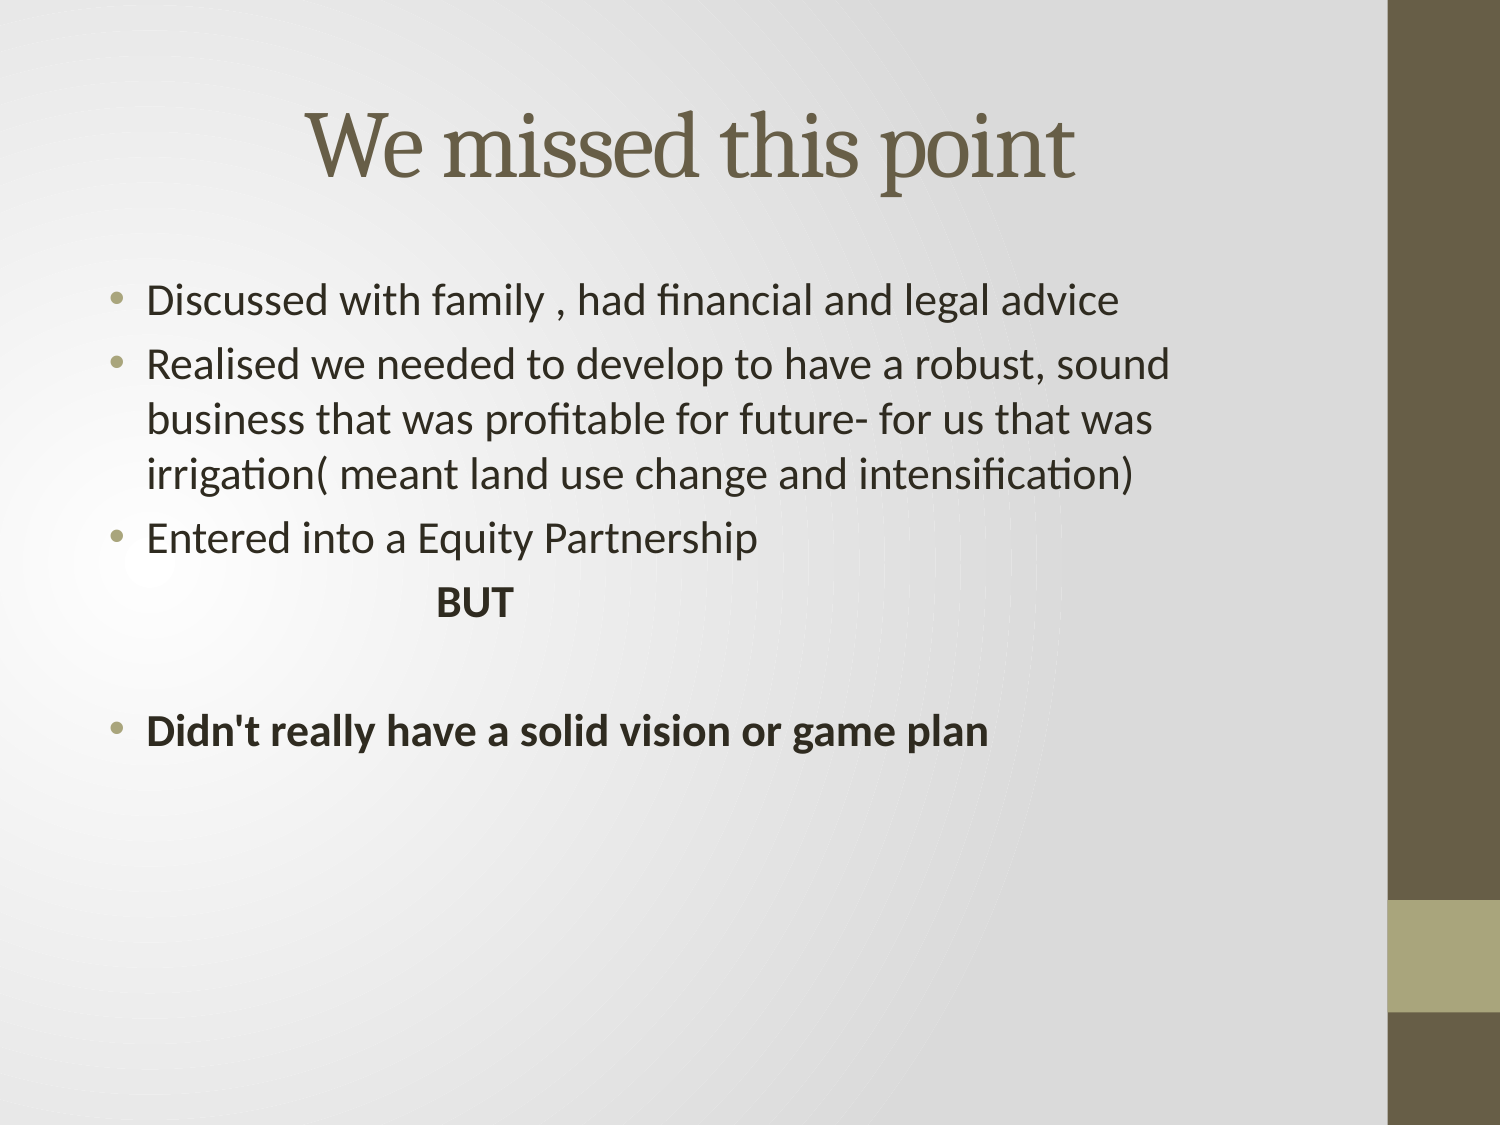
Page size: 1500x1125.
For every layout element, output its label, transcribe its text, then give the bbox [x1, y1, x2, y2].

list Discussed with family , had financial and legal advice Realised we needed to develop to have a robust, sound business that was profitable for future- for us that was irrigation( meant land use change and intensification) Entered into a Equity Partnership BUT Didn't really have a solid vision or game plan [75, 262, 1325, 1050]
title We missed this point [75, 45, 1325, 233]
